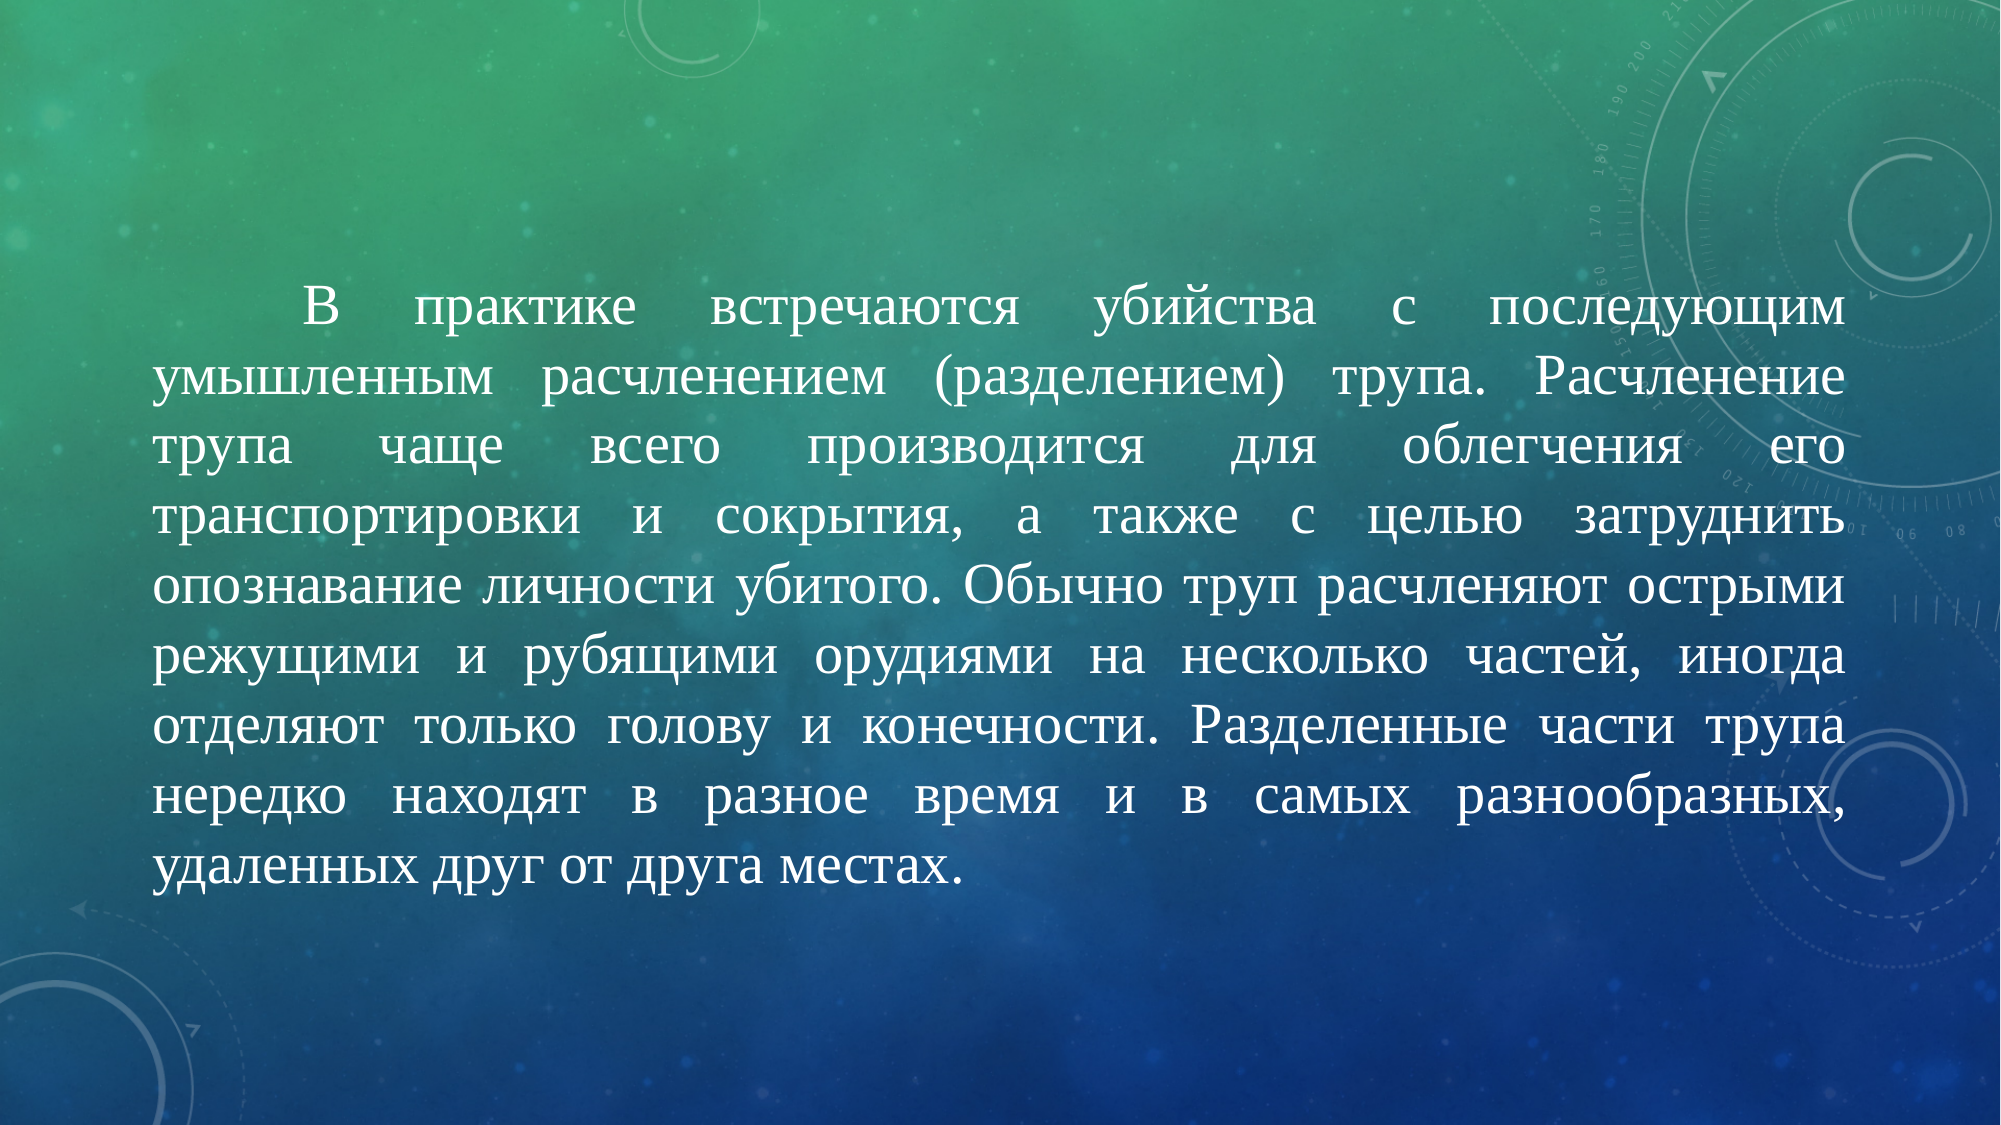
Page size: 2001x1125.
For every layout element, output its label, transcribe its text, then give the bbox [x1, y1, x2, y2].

list В практике встречаются убийства с последующим умышленным расчленением (разделением) трупа. Расчленение трупа чаще всего производится для облегчения его транспортировки и сокрытия, а также с целью затруднить опознавание личности убитого. Обычно труп расчленяют острыми режущими и рубящими орудиями на несколько частей, иногда отделяют только голову и конечности. Разделенные части трупа нередко находят в разное время и в самых разнообразных, удаленных друг от друга местах. [137, 147, 1863, 1014]
picture [0, 0, 2001, 1125]
